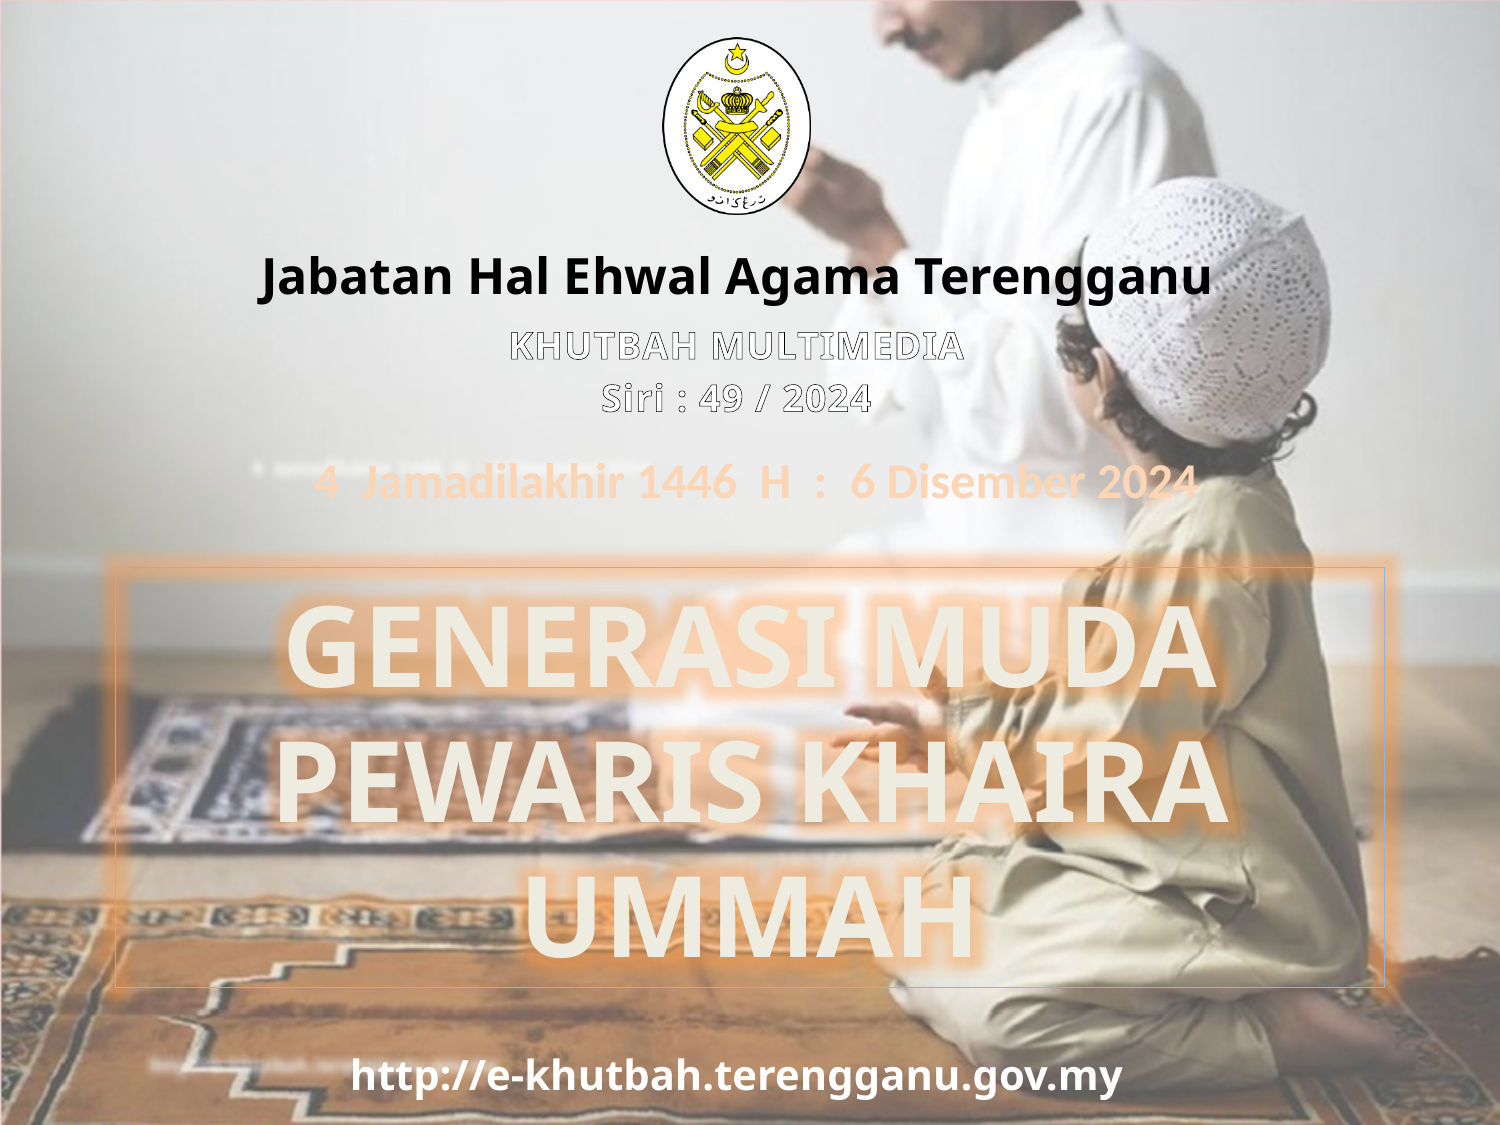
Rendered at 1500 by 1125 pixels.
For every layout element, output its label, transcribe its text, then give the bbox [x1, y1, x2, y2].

text_box Jabatan Hal Ehwal Agama Terengganu [12, 236, 1462, 312]
picture [662, 37, 811, 215]
text_box GENERASI MUDA PEWARIS KHAIRA UMMAH [115, 567, 1385, 988]
text_box 4 Jamadilakhir 1446 H : 6 Disember 2024 [199, 440, 1313, 516]
text_box http://e-khutbah.terengganu.gov.my [0, 1041, 1487, 1107]
text_box KHUTBAH MULTIMEDIA Siri : 49 / 2024 [380, 314, 1093, 431]
